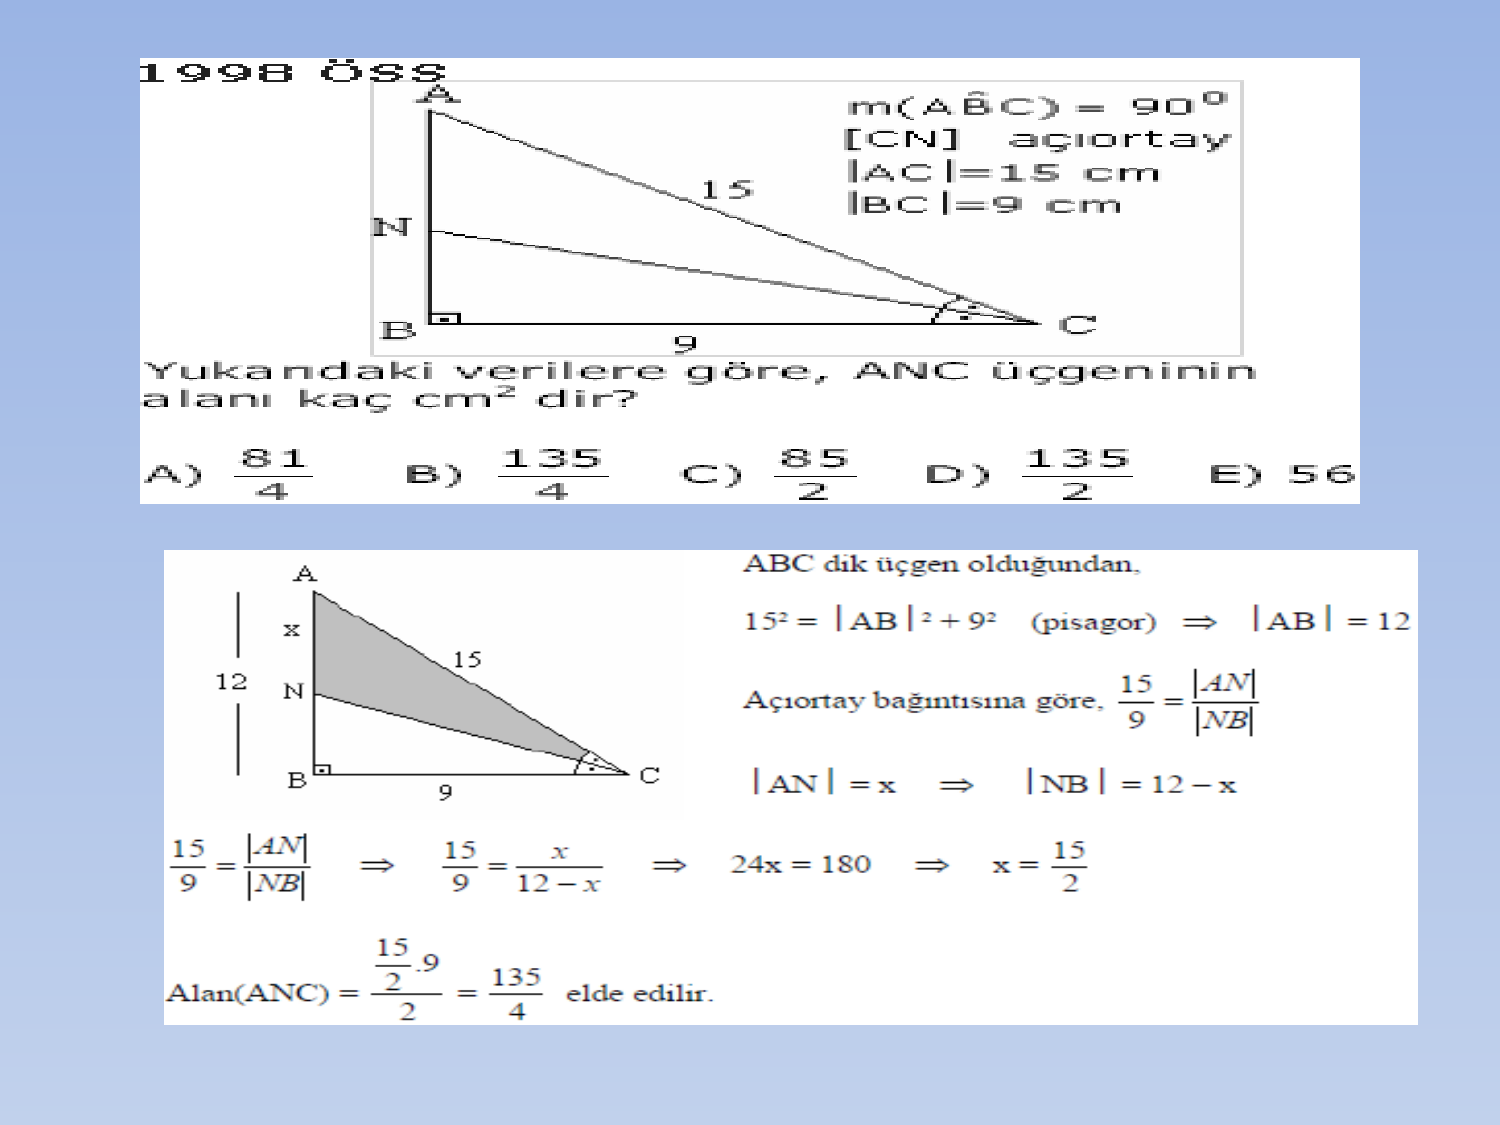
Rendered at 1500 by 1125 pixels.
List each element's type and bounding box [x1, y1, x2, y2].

picture [163, 550, 1419, 1025]
picture [140, 58, 1360, 505]
